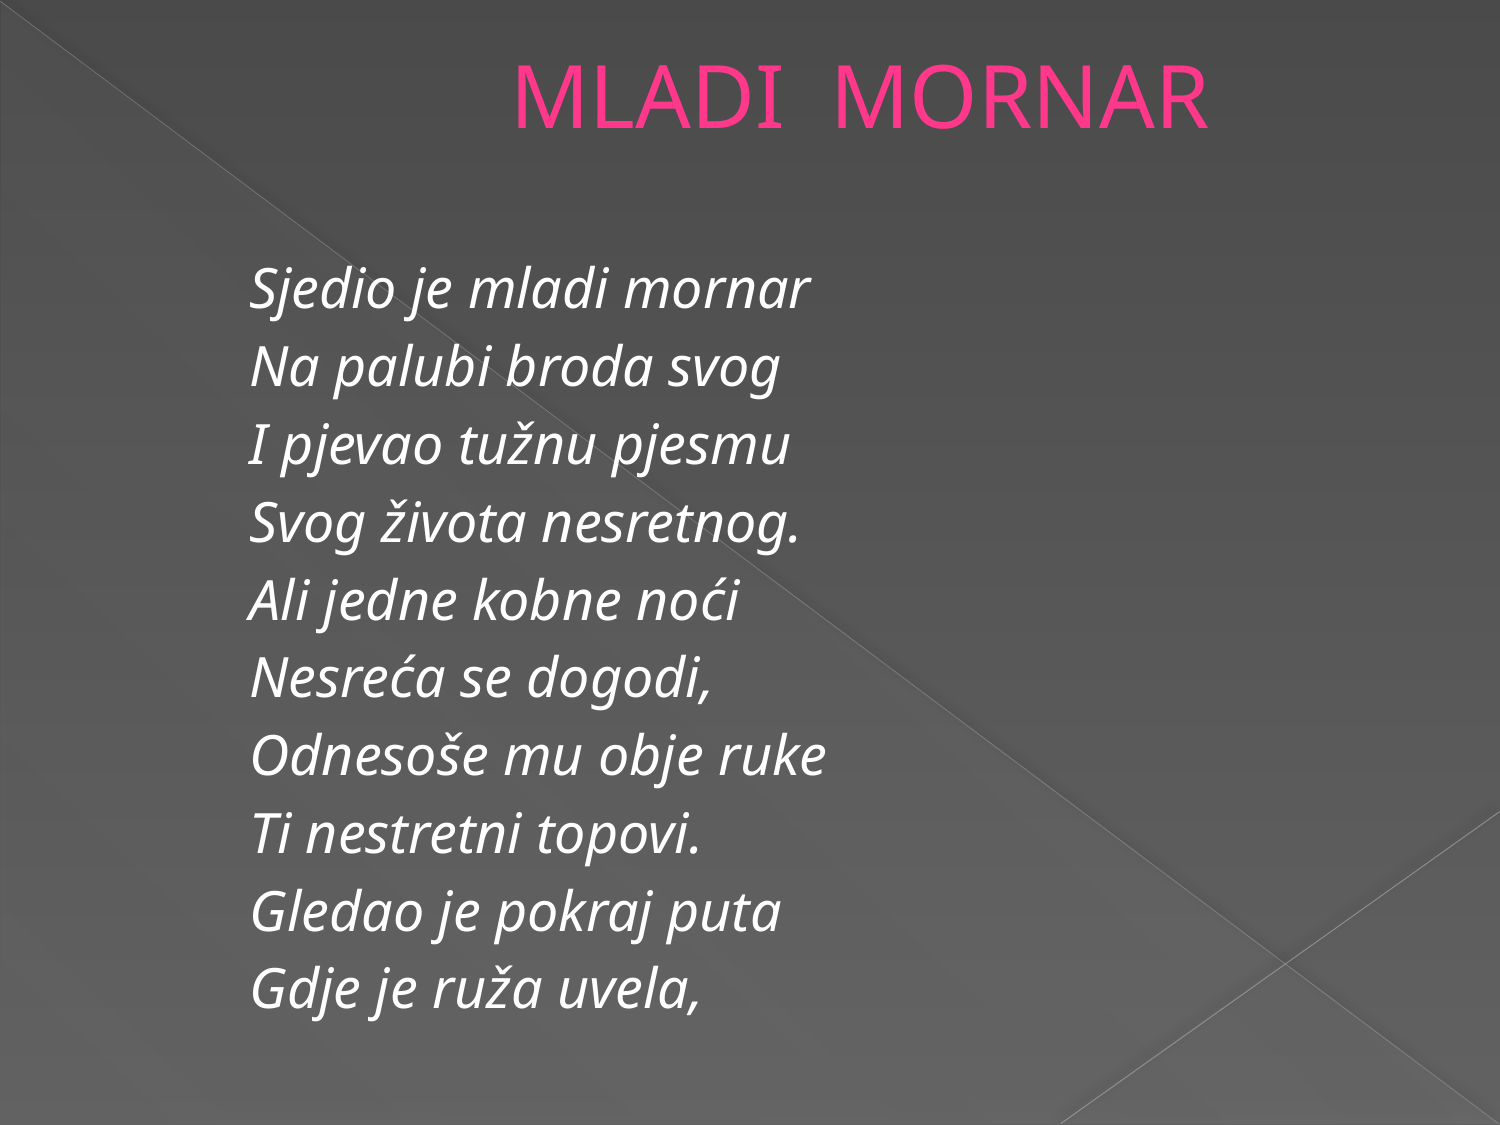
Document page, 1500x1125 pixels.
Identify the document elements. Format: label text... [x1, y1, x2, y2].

title MLADI MORNAR [234, 0, 1465, 188]
list Sjedio je mladi mornar Na palubi broda svog I pjevao tužnu pjesmu Svog života nesretnog. Ali jedne kobne noći Nesreća se dogodi, Odnesoše mu obje ruke Ti nestretni topovi. Gledao je pokraj puta Gdje je ruža uvela, [164, 246, 1149, 1043]
